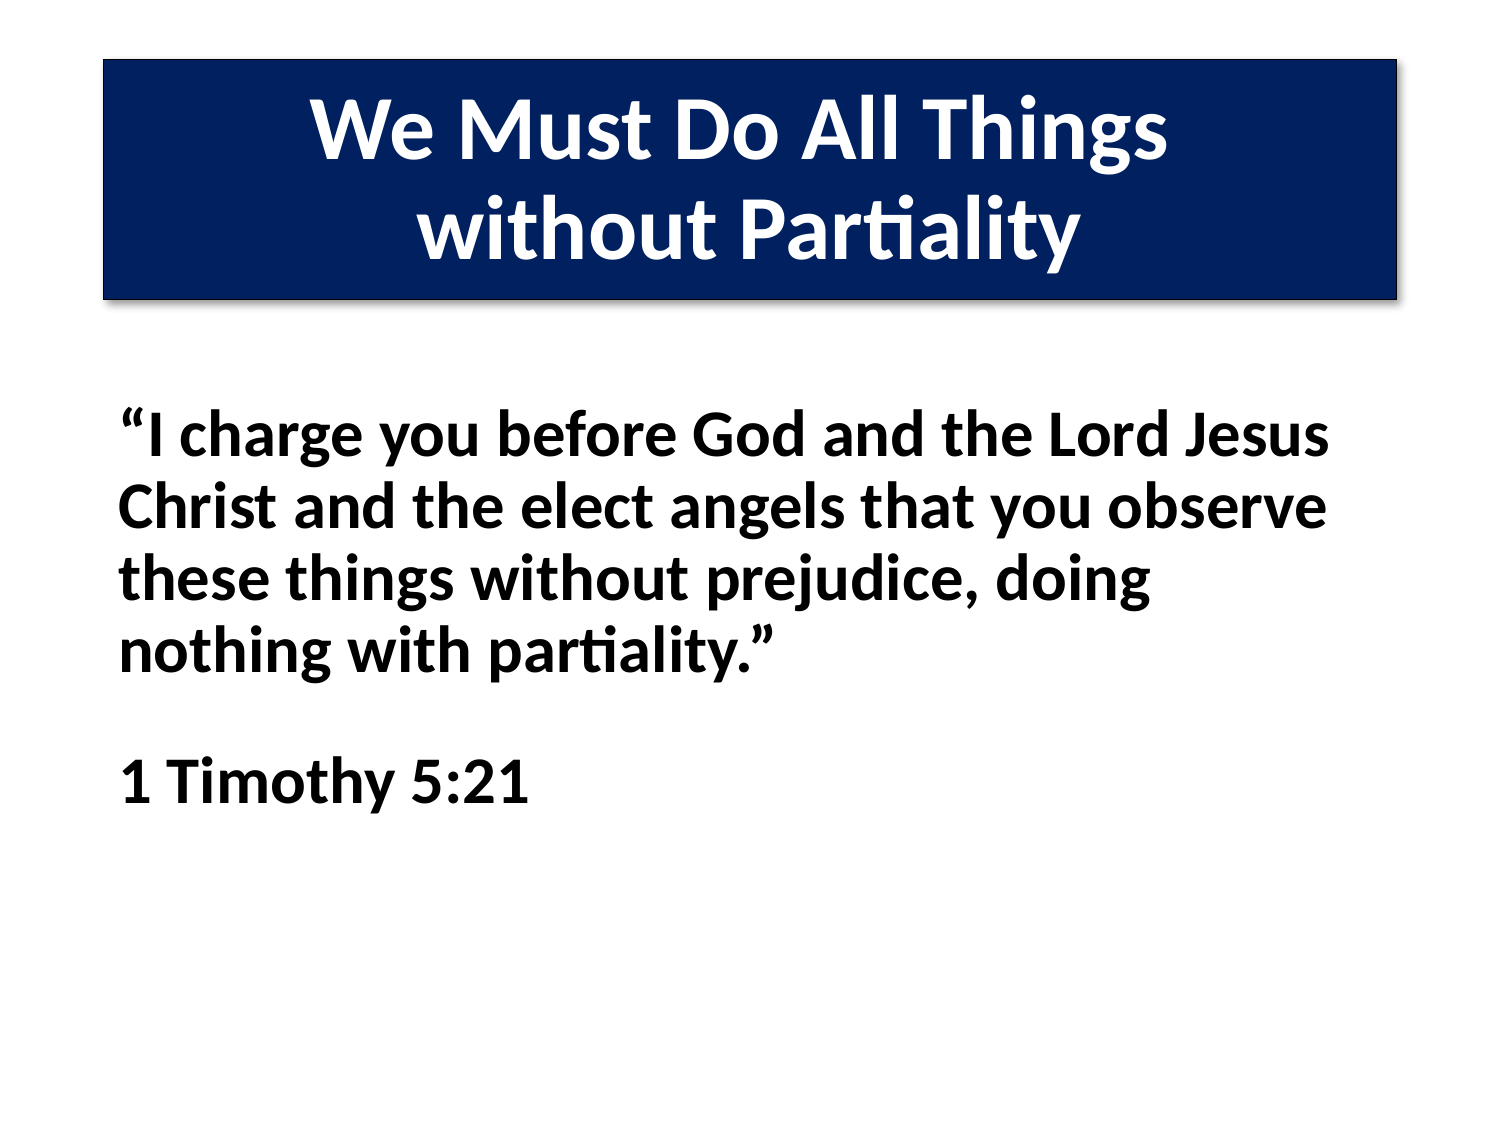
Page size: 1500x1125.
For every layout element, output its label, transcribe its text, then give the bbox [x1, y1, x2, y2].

title We Must Do All Things without Partiality [103, 59, 1397, 300]
list “I charge you before God and the Lord Jesus Christ and the elect angels that you observe these things without prejudice, doing nothing with partiality.” 1 Timothy 5:21 [103, 390, 1397, 1014]
